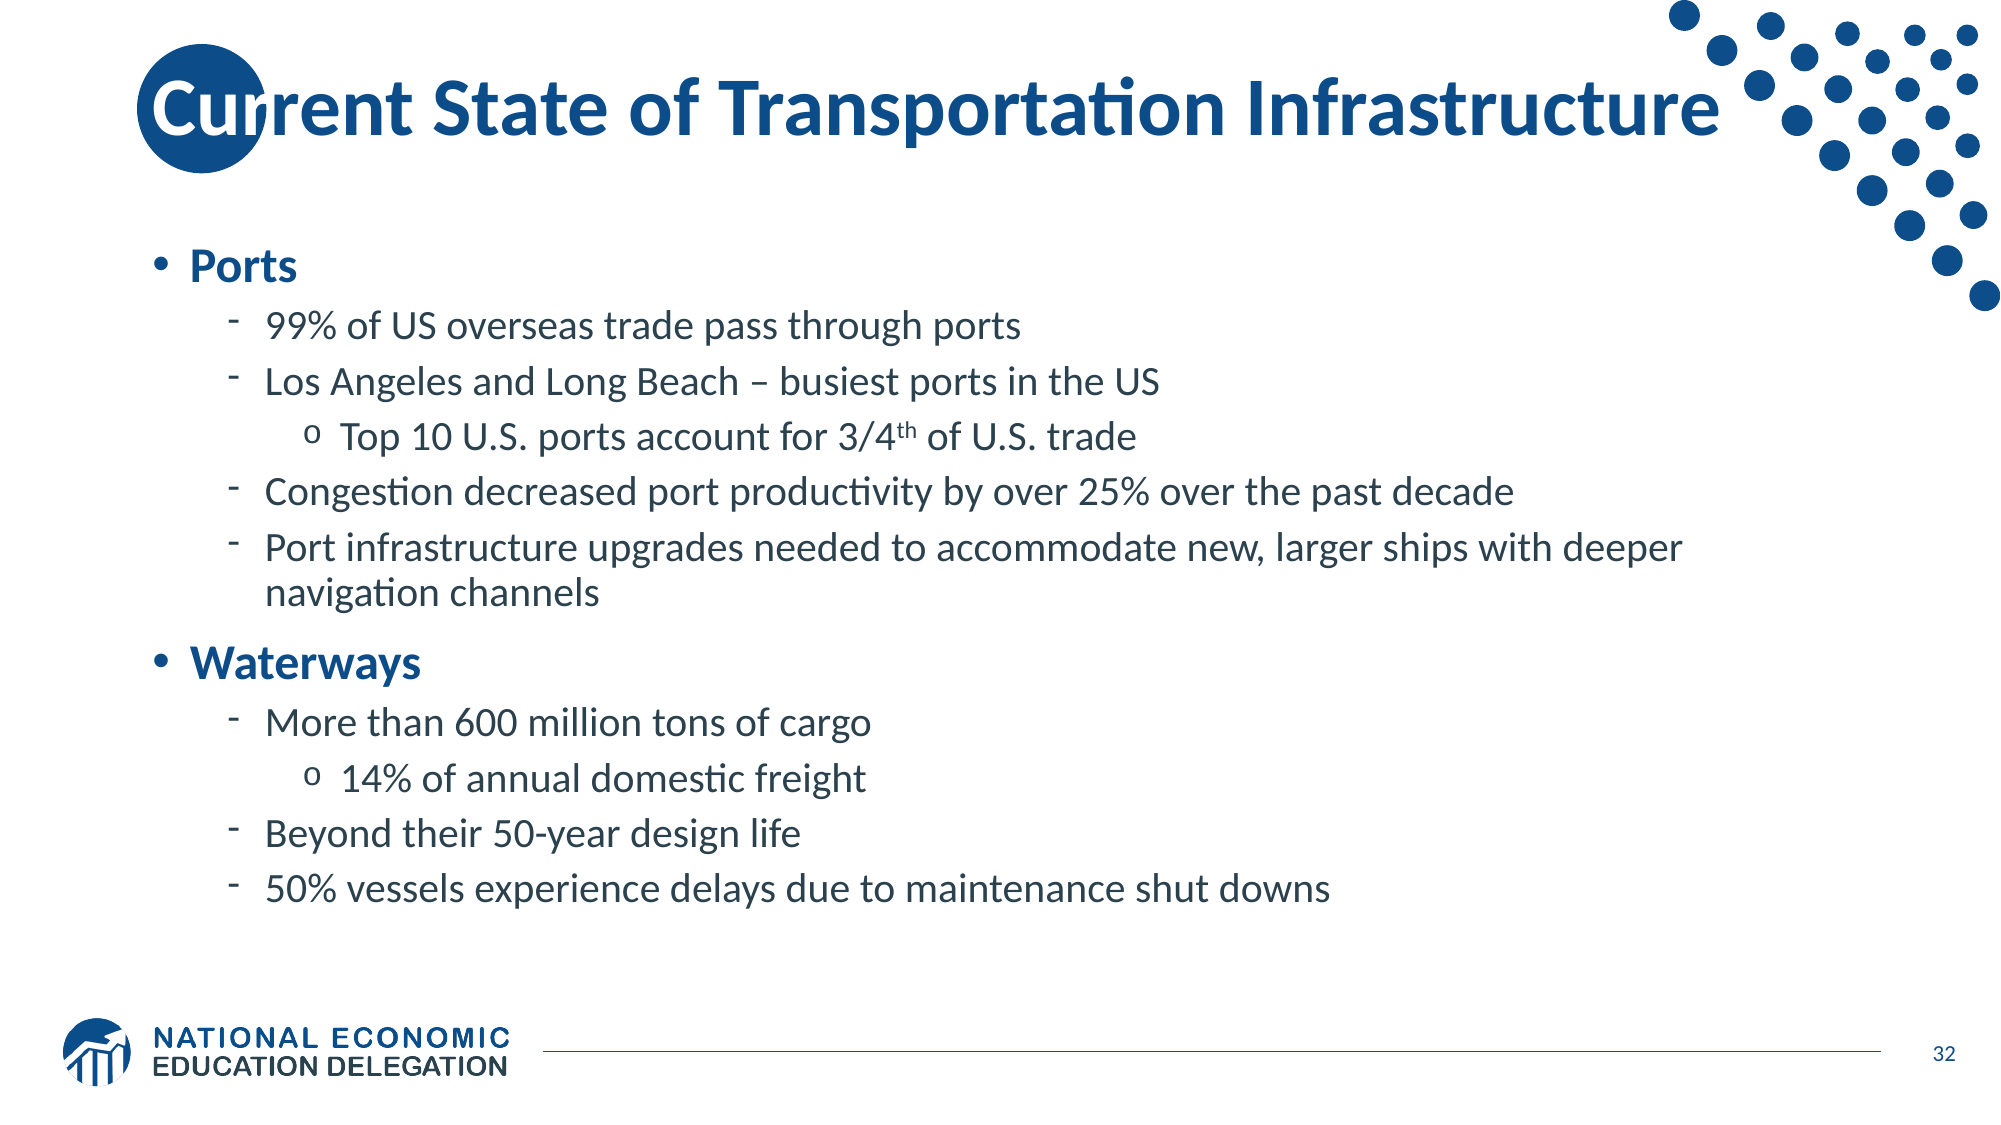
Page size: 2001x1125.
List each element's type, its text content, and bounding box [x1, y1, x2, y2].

list Ports 99% of US overseas trade pass through ports Los Angeles and Long Beach – busiest ports in the US Top 10 U.S. ports account for 3/4th of U.S. trade Congestion decreased port productivity by over 25% over the past decade Port infrastructure upgrades needed to accommodate new, larger ships with deeper navigation channels Waterways More than 600 million tons of cargo 14% of annual domestic freight Beyond their 50-year design life 50% vessels experience delays due to maintenance shut downs [137, 179, 1863, 972]
title Current State of Transportation Infrastructure [137, 0, 1863, 179]
slide_number 32 [1521, 1022, 1972, 1082]
picture [55, 1013, 520, 1091]
